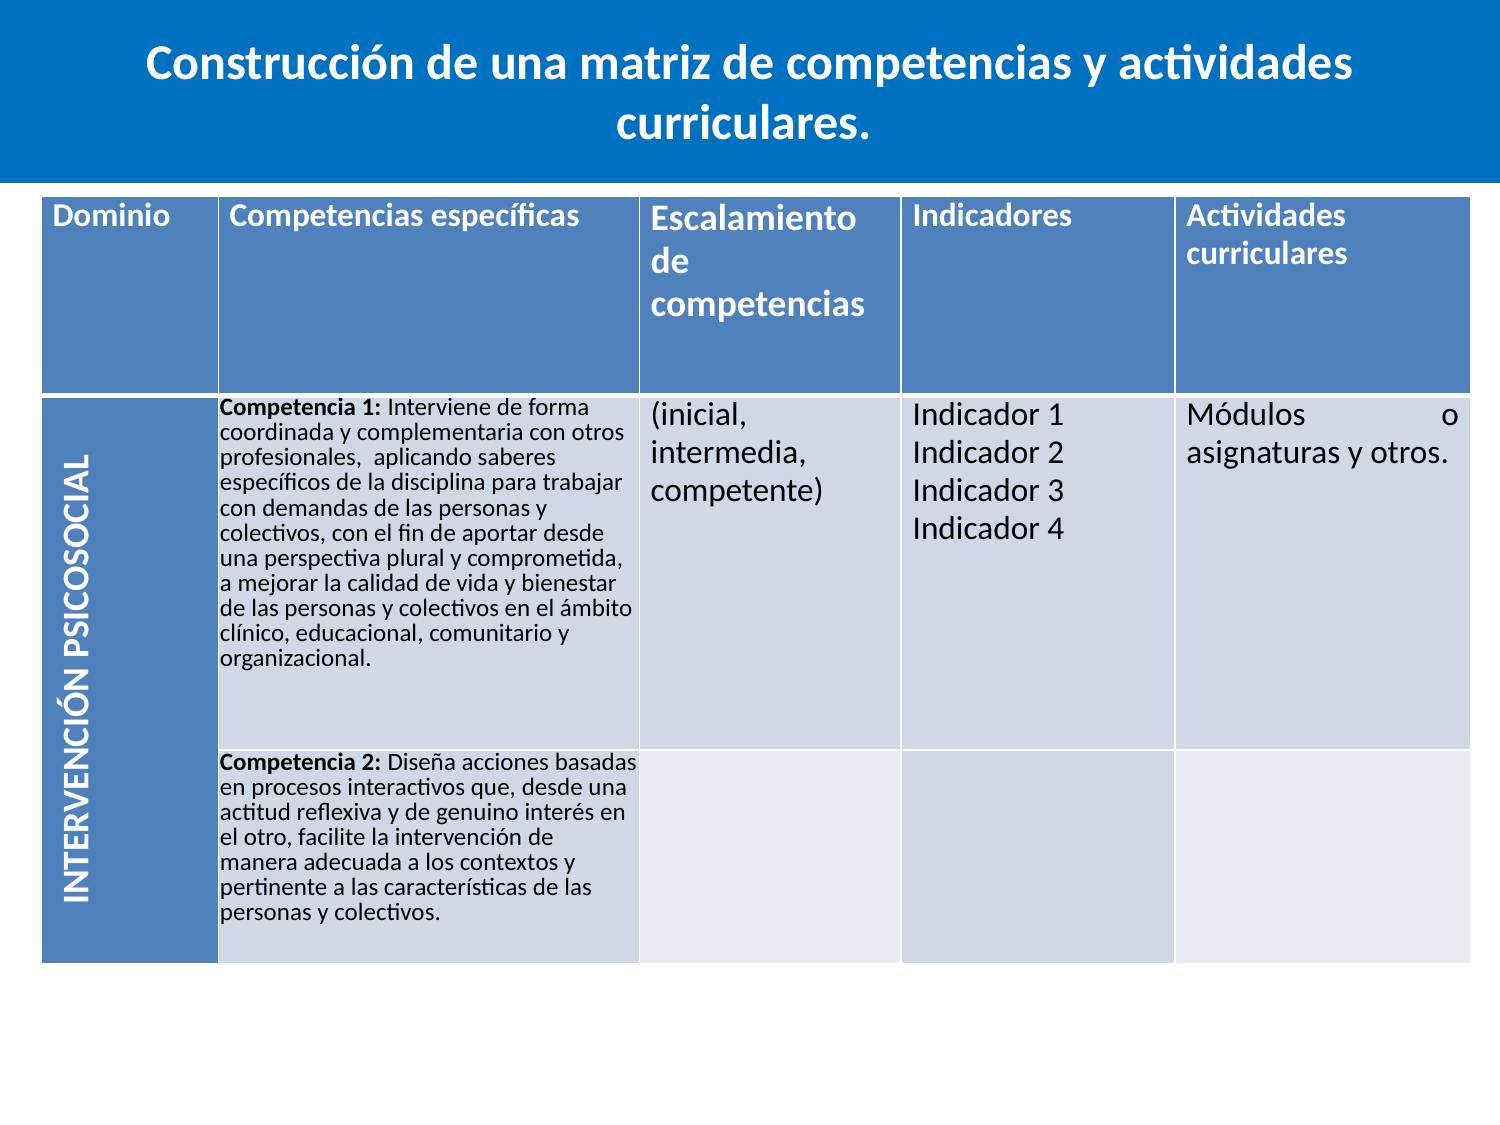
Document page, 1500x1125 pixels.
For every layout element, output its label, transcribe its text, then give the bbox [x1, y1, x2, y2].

table_cell Módulos o asignaturas y otros. [1176, 398, 1470, 749]
table_cell Competencia 1: Interviene de forma coordinada y complementaria con otros profesionales, aplicando saberes específicos de la disciplina para trabajar con demandas de las personas y colectivos, con el fin de aportar desde una perspectiva plural y comprometida, a mejorar la calidad de vida y bienestar de las personas y colectivos en el ámbito clínico, educacional, comunitario y organizacional. [219, 398, 639, 749]
table_header Escalamiento de competencias [640, 197, 900, 393]
table_header Actividades curriculares [1176, 197, 1470, 393]
table_header Competencias específicas [219, 197, 639, 393]
title Construcción de una matriz de competencias y actividades curriculares. [0, 0, 1500, 183]
table_cell [902, 751, 1174, 963]
table_cell [640, 751, 900, 963]
table_cell (inicial, intermedia, competente) [640, 398, 900, 749]
table_header Dominio [42, 197, 218, 393]
table_cell Competencia 2: Diseña acciones basadas en procesos interactivos que, desde una actitud reflexiva y de genuino interés en el otro, facilite la intervención de manera adecuada a los contextos y pertinente a las características de las personas y colectivos. [219, 751, 639, 963]
table_header Indicadores [902, 197, 1174, 393]
table_cell INTERVENCIÓN PSICOSOCIAL [42, 398, 218, 963]
table_cell Indicador 1 Indicador 2 Indicador 3 Indicador 4 [902, 398, 1174, 749]
table_cell [1176, 751, 1470, 963]
